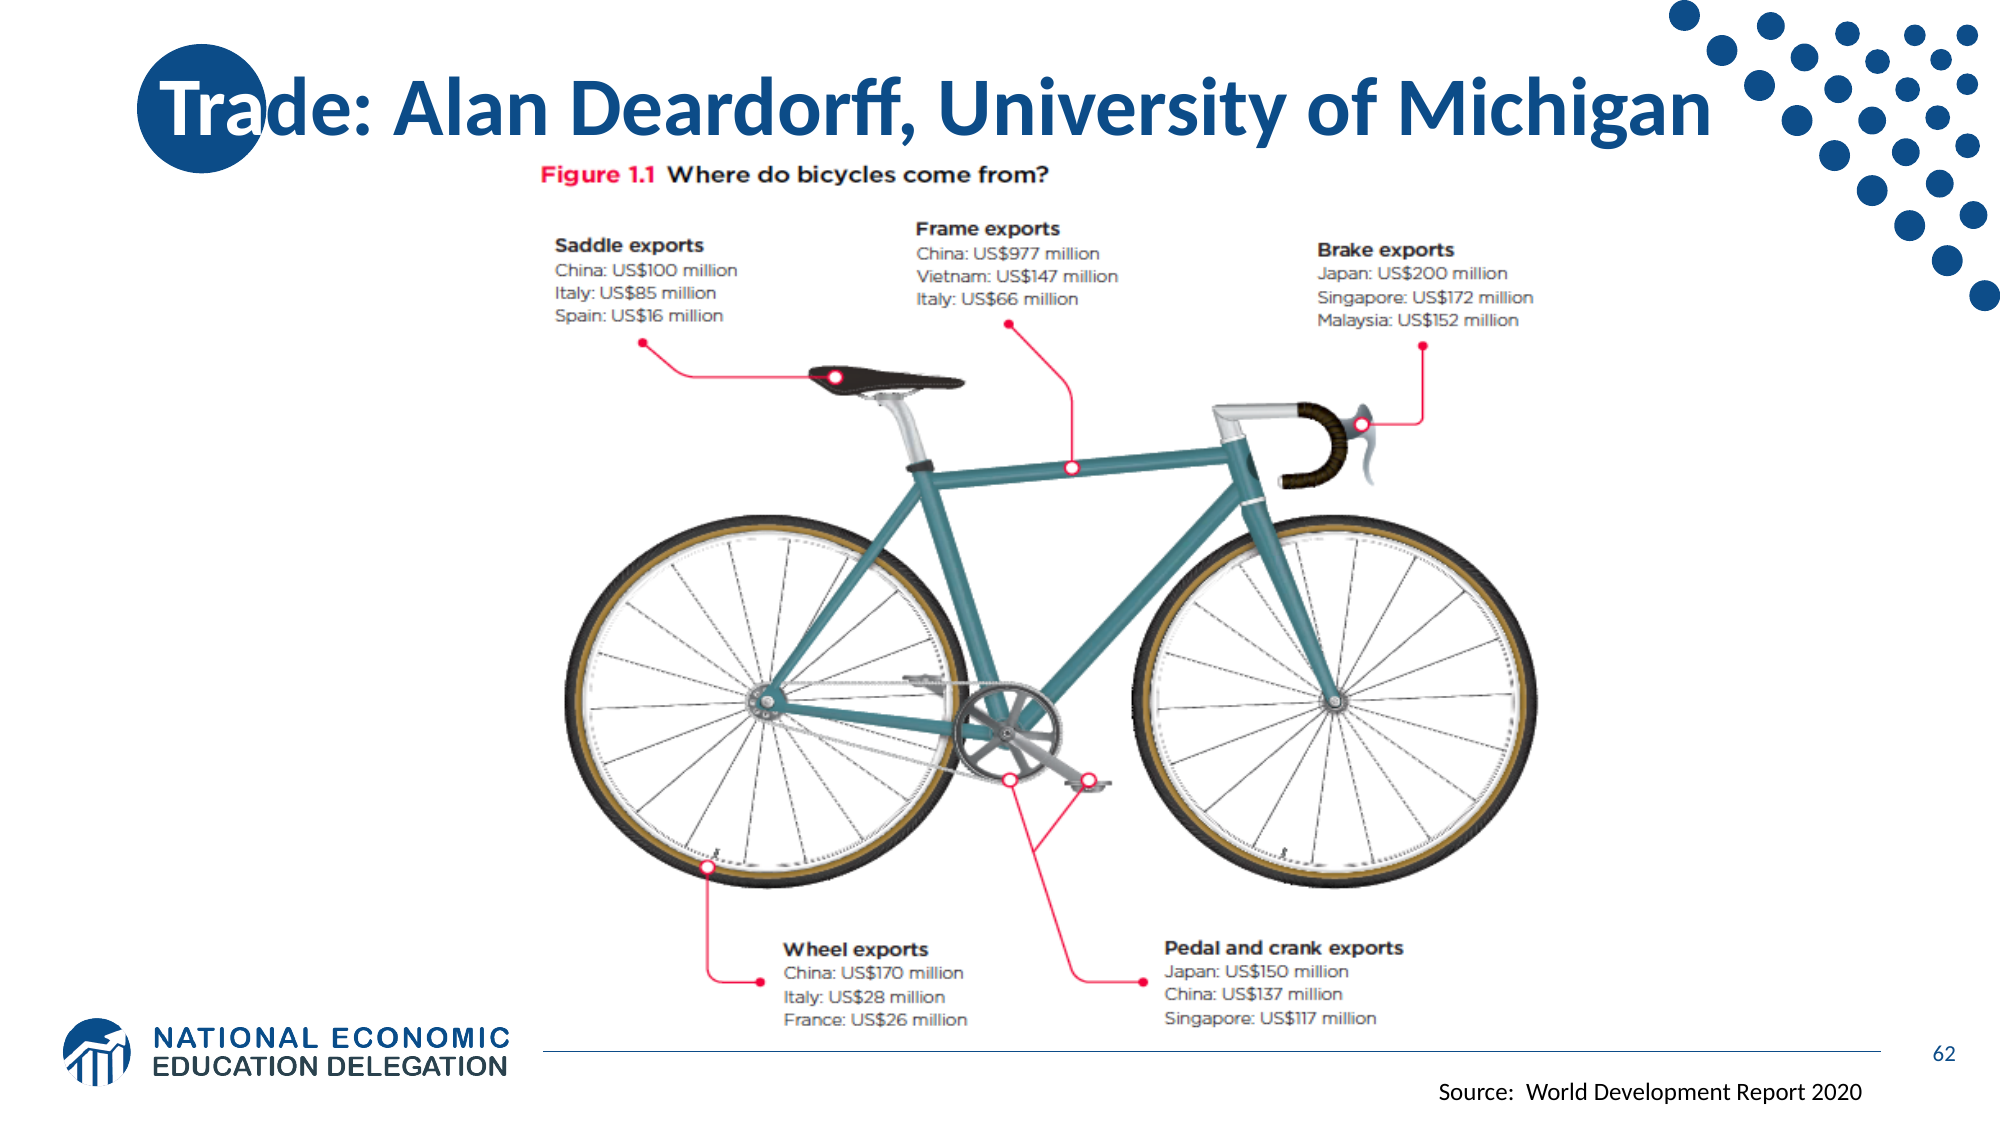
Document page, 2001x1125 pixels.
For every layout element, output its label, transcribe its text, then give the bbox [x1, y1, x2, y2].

title Trade: Alan Deardorff, University of Michigan [144, 0, 1870, 218]
slide_number 62 [1521, 1022, 1972, 1082]
text_box Source: World Development Report 2020 [1423, 1068, 1919, 1113]
picture [55, 1013, 520, 1091]
picture [524, 151, 1558, 1038]
